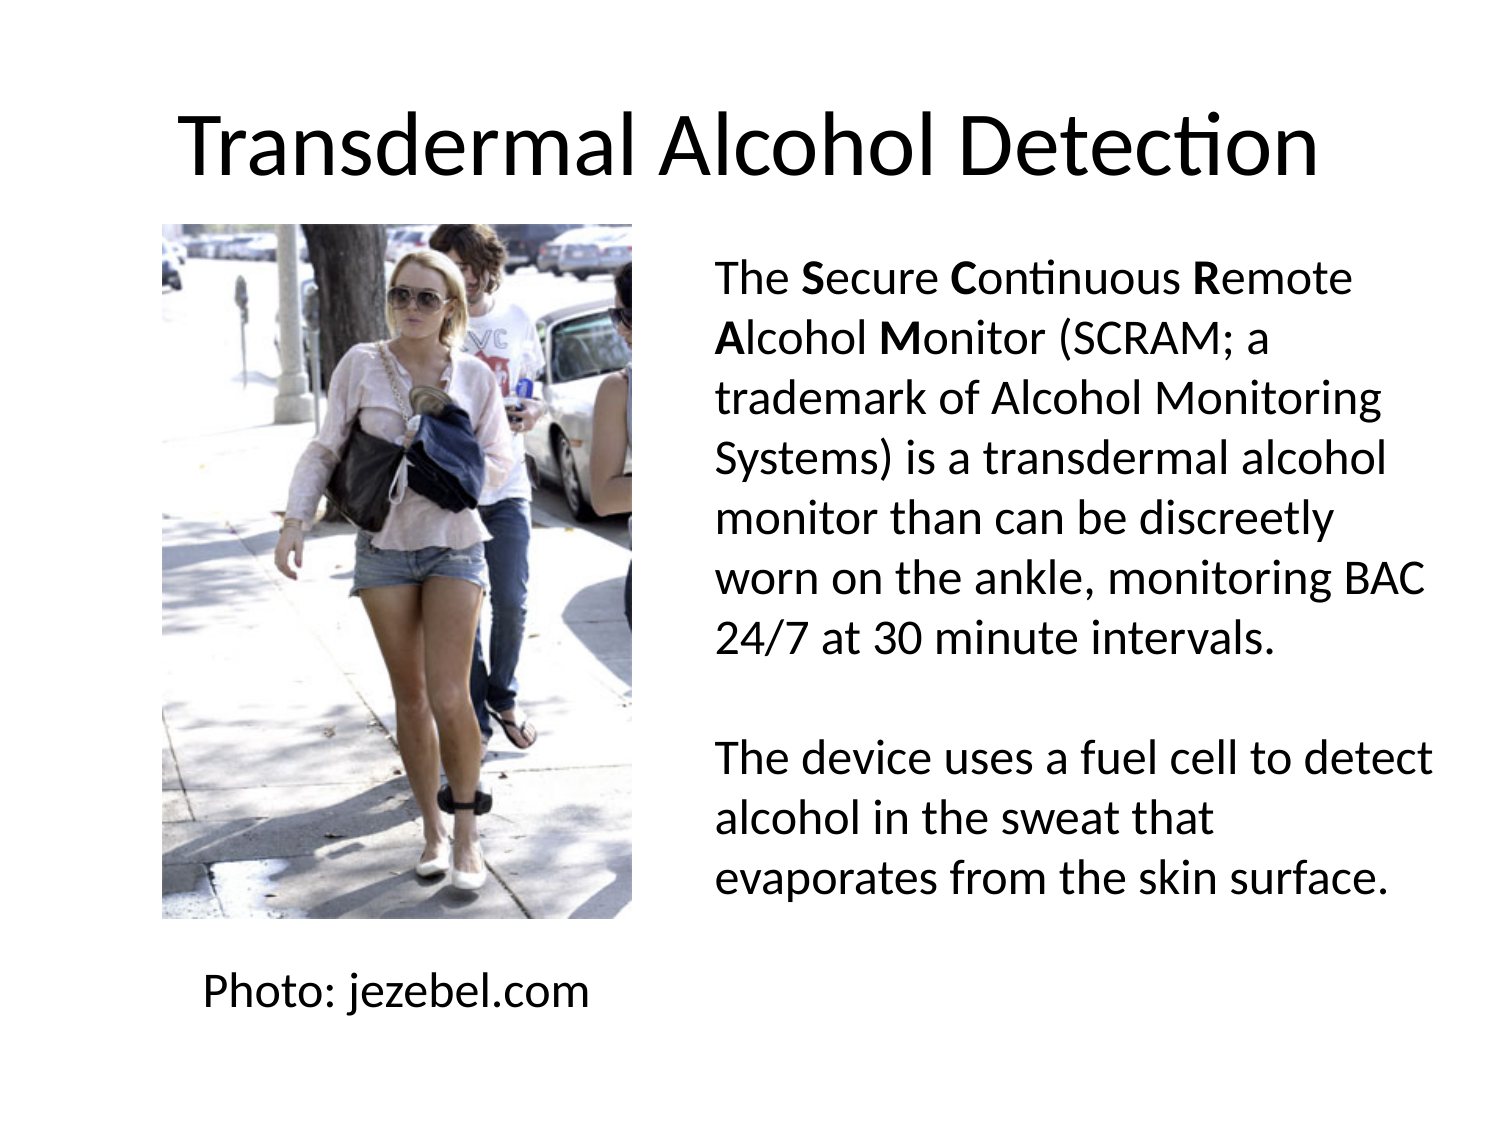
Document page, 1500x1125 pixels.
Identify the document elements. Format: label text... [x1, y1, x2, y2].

text_box The Secure Continuous Remote Alcohol Monitor (SCRAM; a trademark of Alcohol Monitoring Systems) is a transdermal alcohol monitor than can be discreetly worn on the ankle, monitoring BAC 24/7 at 30 minute intervals. The device uses a fuel cell to detect alcohol in the sweat that evaporates from the skin surface. [699, 237, 1463, 913]
picture [162, 224, 632, 919]
text_box Photo: jezebel.com [187, 949, 606, 1025]
title Transdermal Alcohol Detection [75, 45, 1425, 233]
